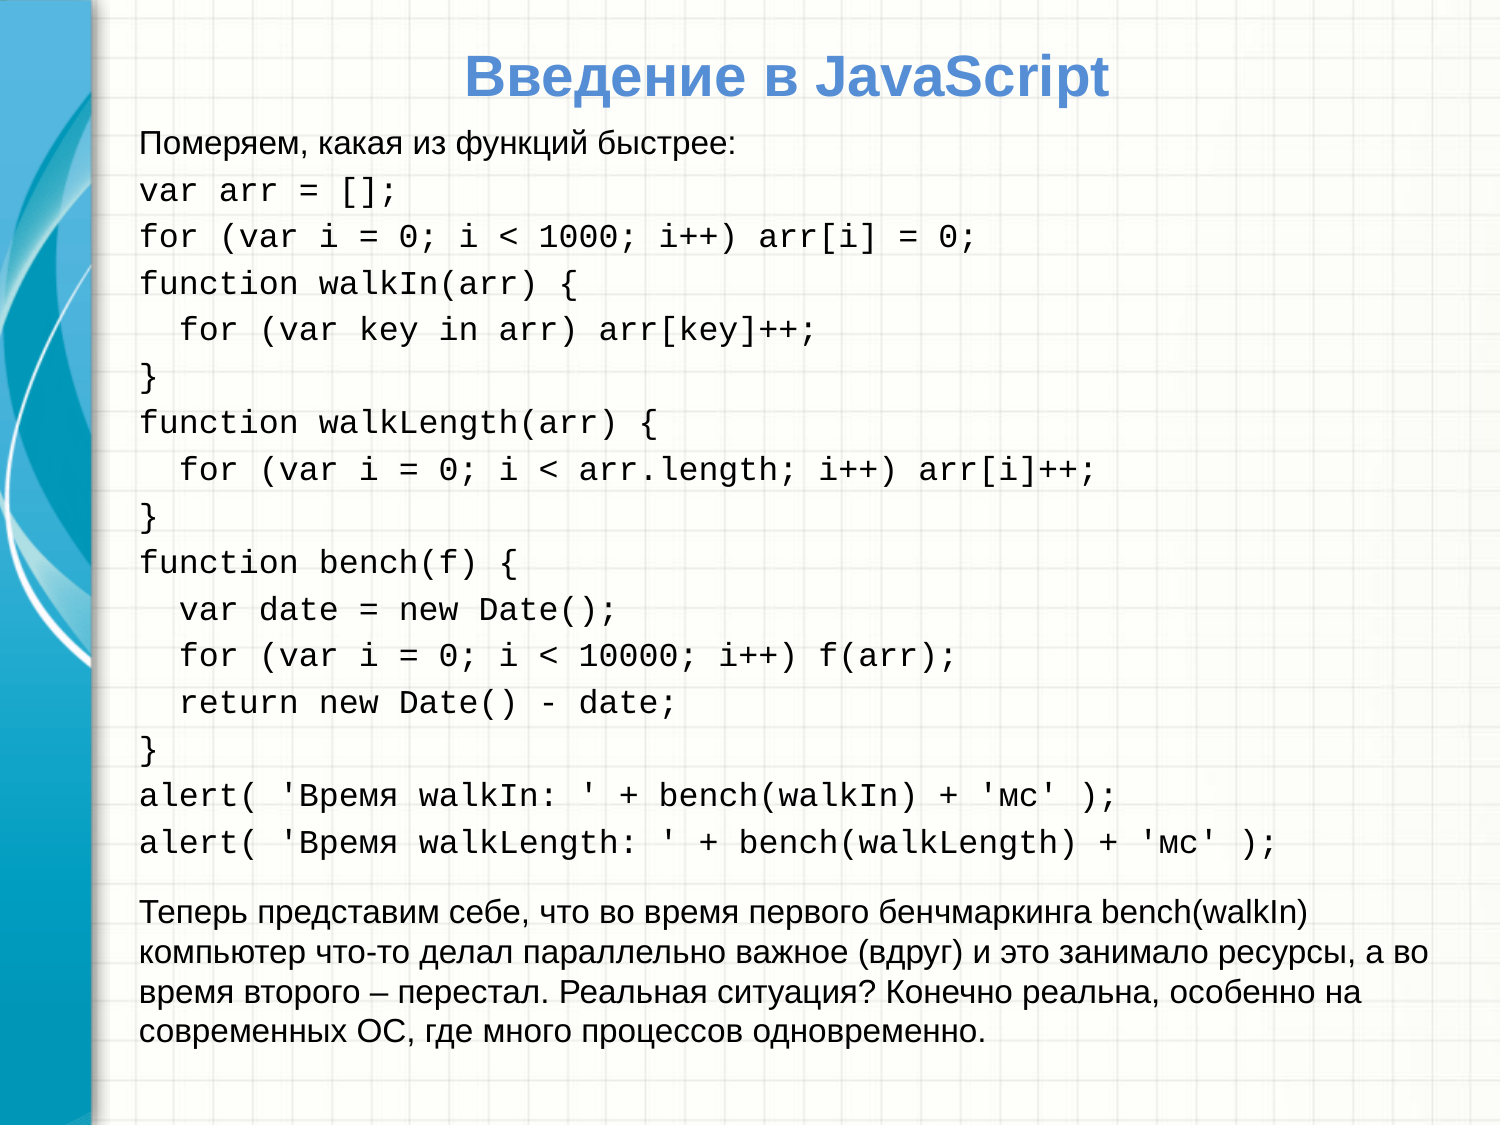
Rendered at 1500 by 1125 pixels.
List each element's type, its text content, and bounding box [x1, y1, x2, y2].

list Померяем, какая из функций быстрее: var arr = []; for (var i = 0; i < 1000; i++) arr[i] = 0; function walkIn(arr) { for (var key in arr) arr[key]++; } function walkLength(arr) { for (var i = 0; i < arr.length; i++) arr[i]++; } function bench(f) { var date = new Date(); for (var i = 0; i < 10000; i++) f(arr); return new Date() - date; } alert( 'Время walkIn: ' + bench(walkIn) + 'мс' ); alert( 'Время walkLength: ' + bench(walkLength) + 'мс' ); Теперь представим себе, что во время первого бенчмаркинга bench(walkIn) компьютер что-то делал параллельно важное (вдруг) и это занимало ресурсы, а во время второго – перестал. Реальная ситуация? Конечно реальна, особенно на современных ОС, где много процессов одновременно. [123, 113, 1471, 1059]
picture [0, 0, 1500, 1125]
title Введение в JavaScript [125, 44, 1450, 102]
